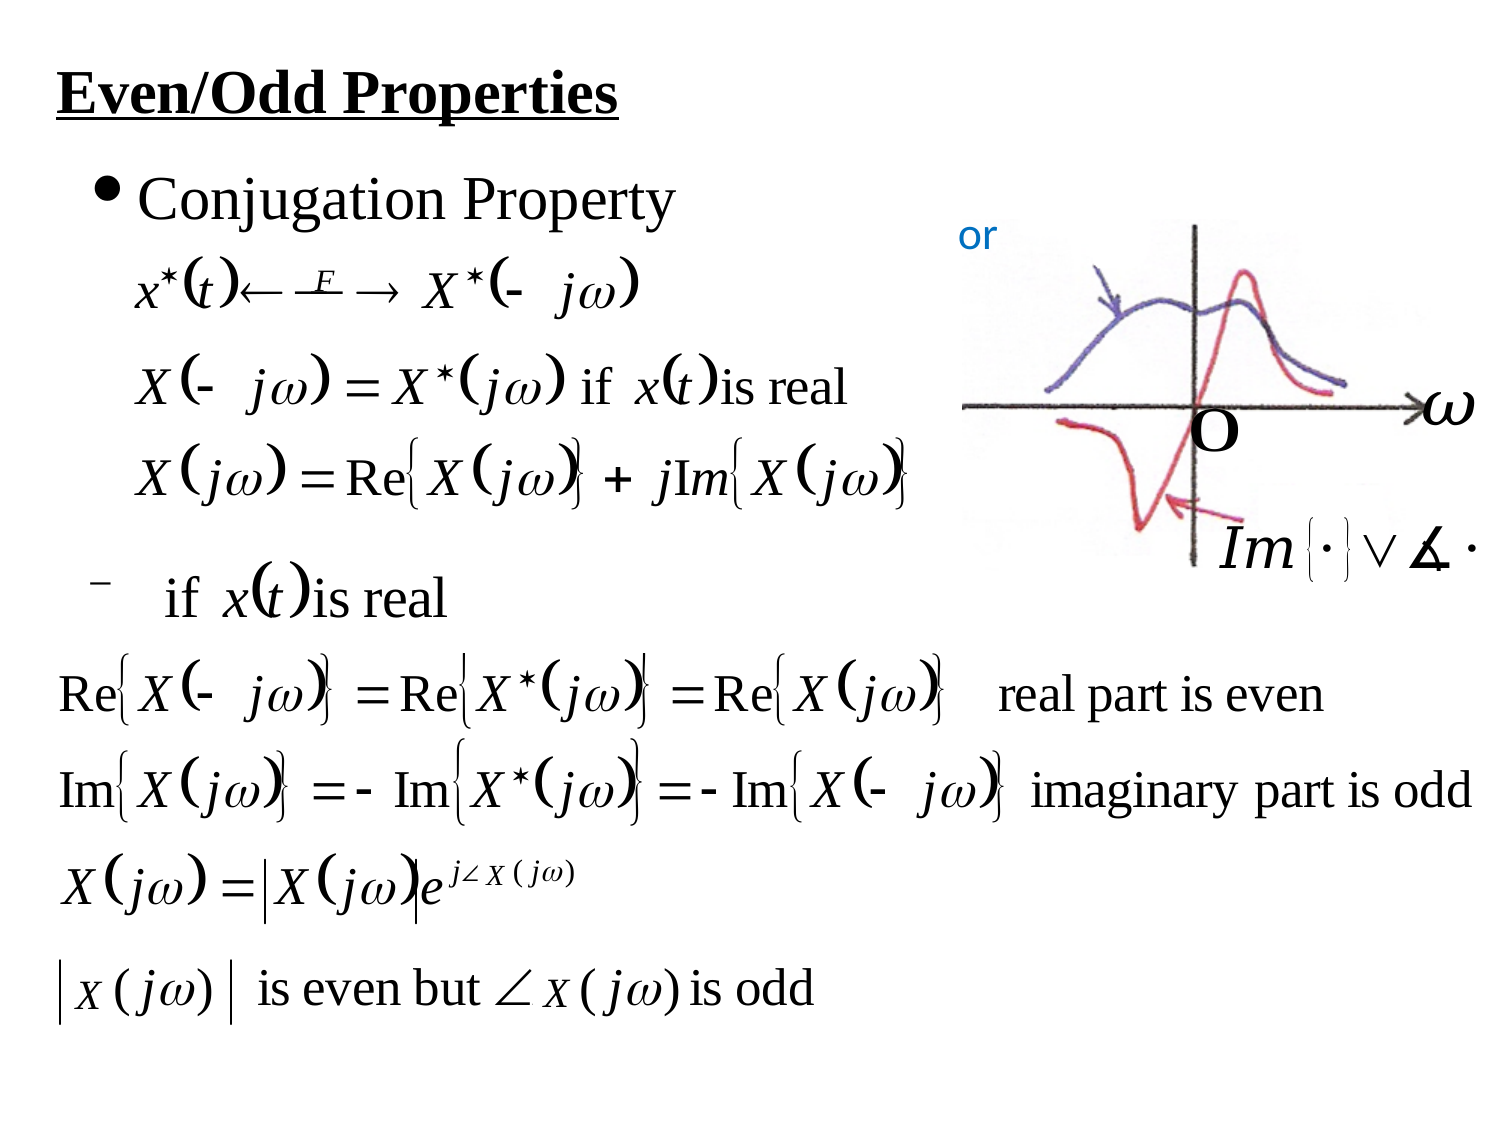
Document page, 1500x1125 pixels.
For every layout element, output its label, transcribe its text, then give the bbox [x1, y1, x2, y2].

text_box Conjugation Property [1, 149, 752, 240]
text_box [49, 653, 1483, 1035]
text_box Even/Odd Properties [0, 43, 845, 134]
picture [962, 219, 1431, 572]
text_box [123, 250, 921, 516]
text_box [157, 558, 459, 642]
text_box o [0, 539, 749, 629]
